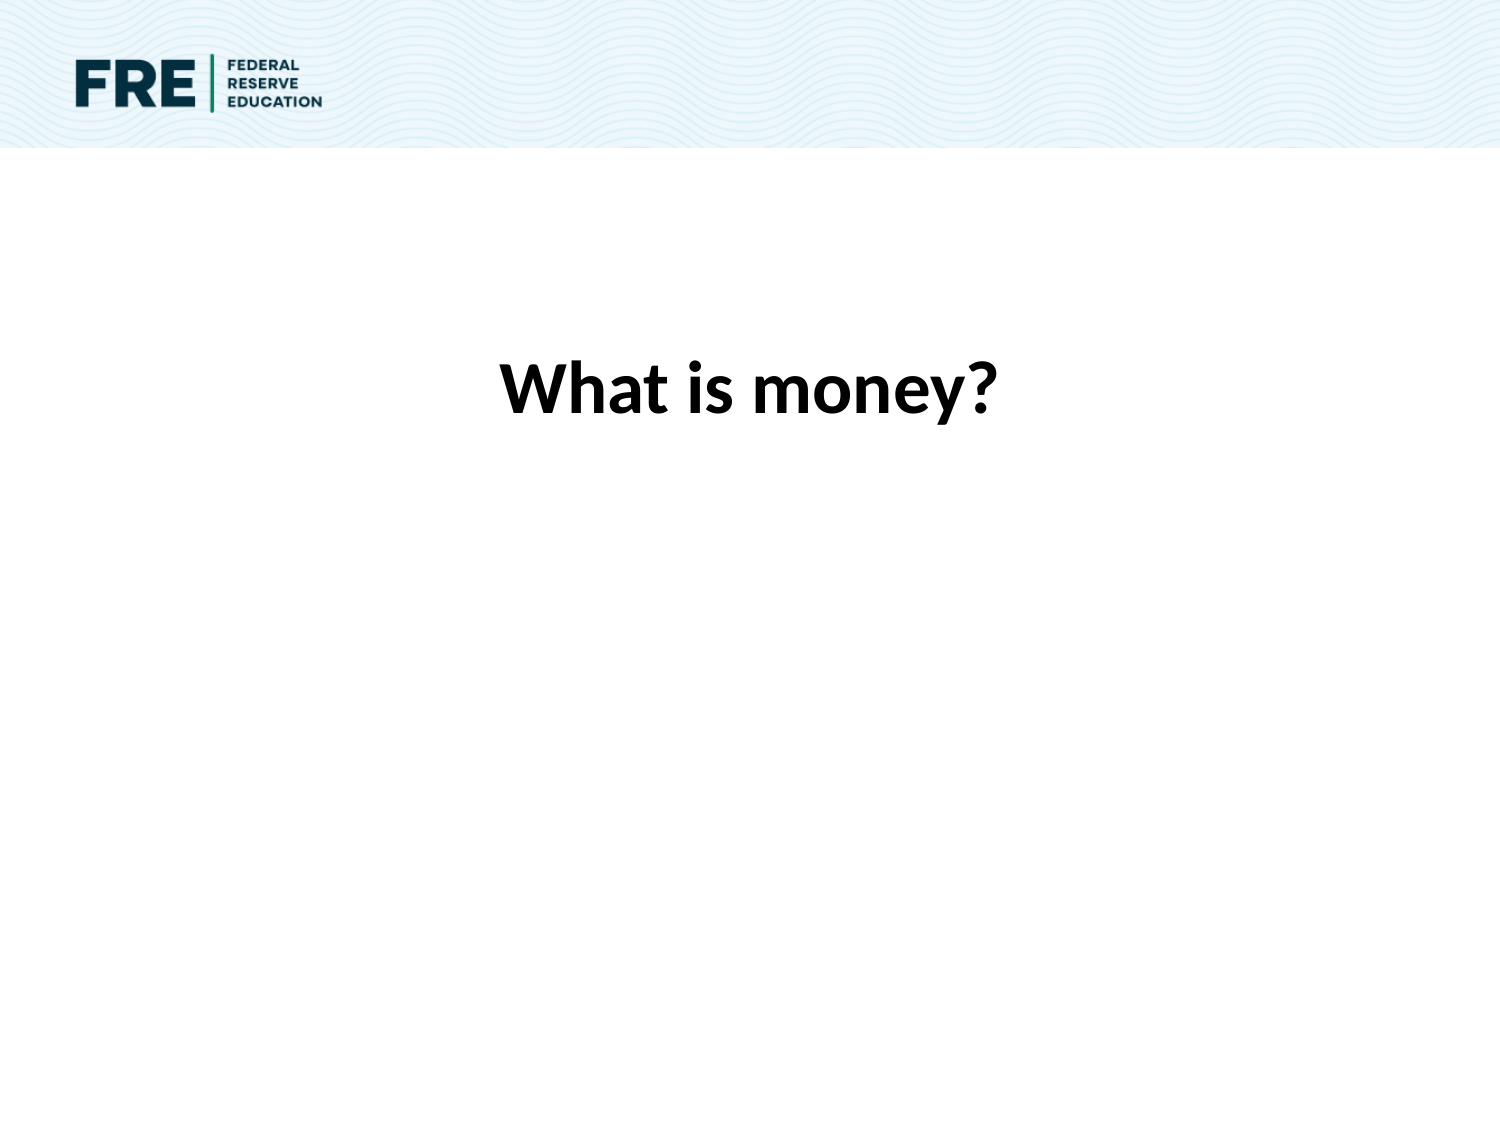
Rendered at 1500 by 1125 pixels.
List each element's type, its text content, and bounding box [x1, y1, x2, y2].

text_box What is money? [107, 331, 1393, 437]
picture [0, 0, 1500, 148]
